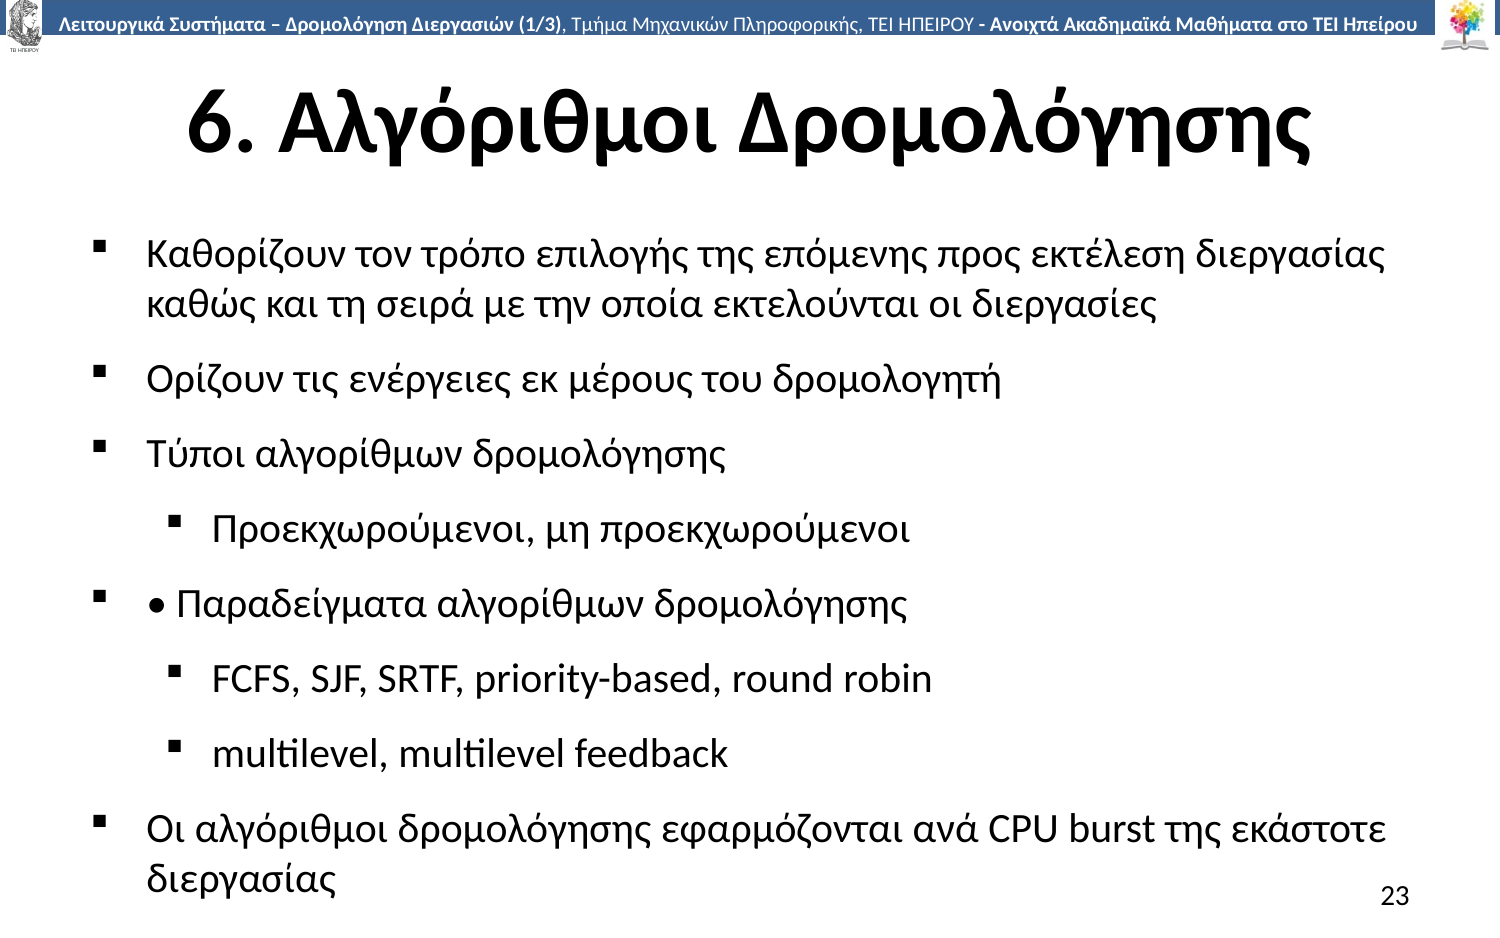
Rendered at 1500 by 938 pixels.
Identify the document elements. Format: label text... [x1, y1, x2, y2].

picture [6, 0, 42, 54]
list Καθορίζουν τον τρόπο επιλογής της επόμενης προς εκτέλεση διεργασίας καθώς και τη σειρά με την οποία εκτελούνται οι διεργασίες Ορίζουν τις ενέργειες εκ μέρους του δρομολογητή Τύποι αλγορίθμων δρομολόγησης Προεκχωρούμενοι, μη προεκχωρούμενοι • Παραδείγματα αλγορίθμων δρομολόγησης FCFS, SJF, SRTF, priority-based, round robin multilevel, multilevel feedback Οι αλγόριθμοι δρομολόγησης εφαρμόζονται ανά CPU burst της εκάστοτε διεργασίας [75, 218, 1436, 847]
picture [1435, 0, 1495, 52]
title 6. Αλγόριθμοι Δρομολόγησης [29, 37, 1471, 194]
slide_number 23 [1074, 868, 1425, 919]
